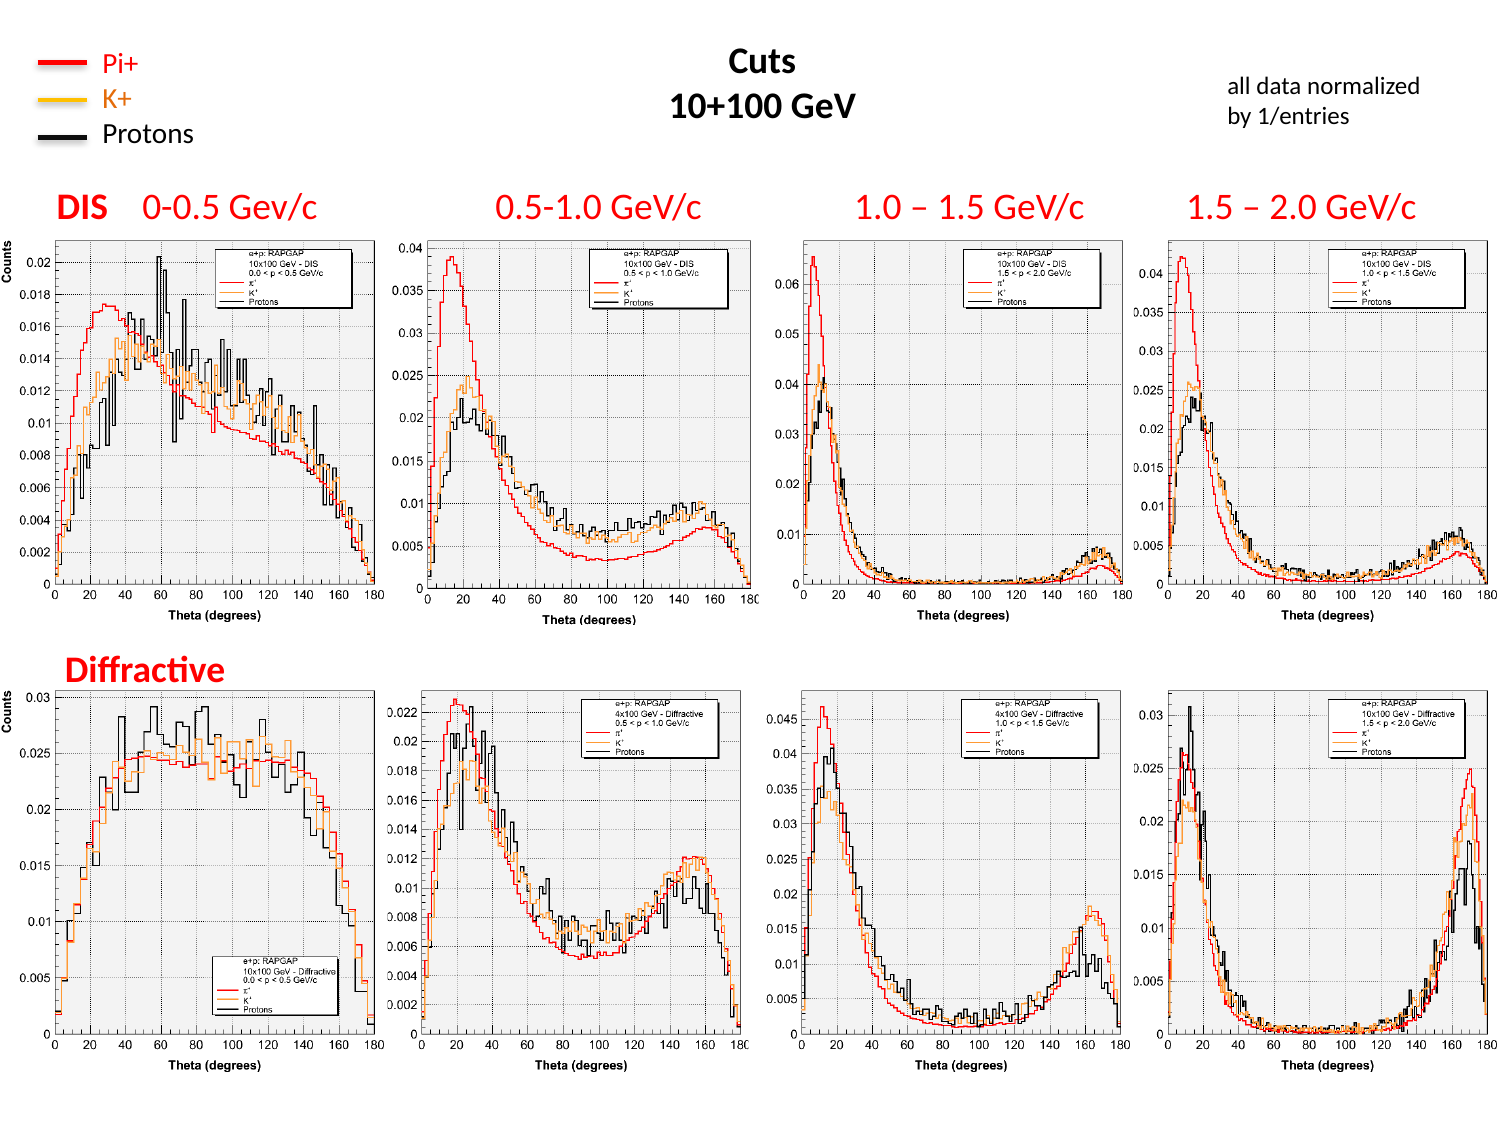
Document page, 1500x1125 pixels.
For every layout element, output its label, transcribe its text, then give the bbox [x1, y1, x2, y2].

picture [774, 237, 1500, 625]
picture [0, 687, 749, 1075]
title Cuts 10+100 GeV [87, 24, 1438, 138]
picture [0, 237, 759, 626]
text_box DIS 0-0.5 Gev/c 0.5-1.0 GeV/c 1.0 – 1.5 GeV/c 1.5 – 2.0 GeV/c [24, 174, 1463, 280]
text_box Diffractive [49, 637, 1463, 698]
picture [762, 687, 1500, 1075]
text_box all data normalized by 1/entries [1212, 62, 1438, 138]
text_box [37, 37, 213, 159]
